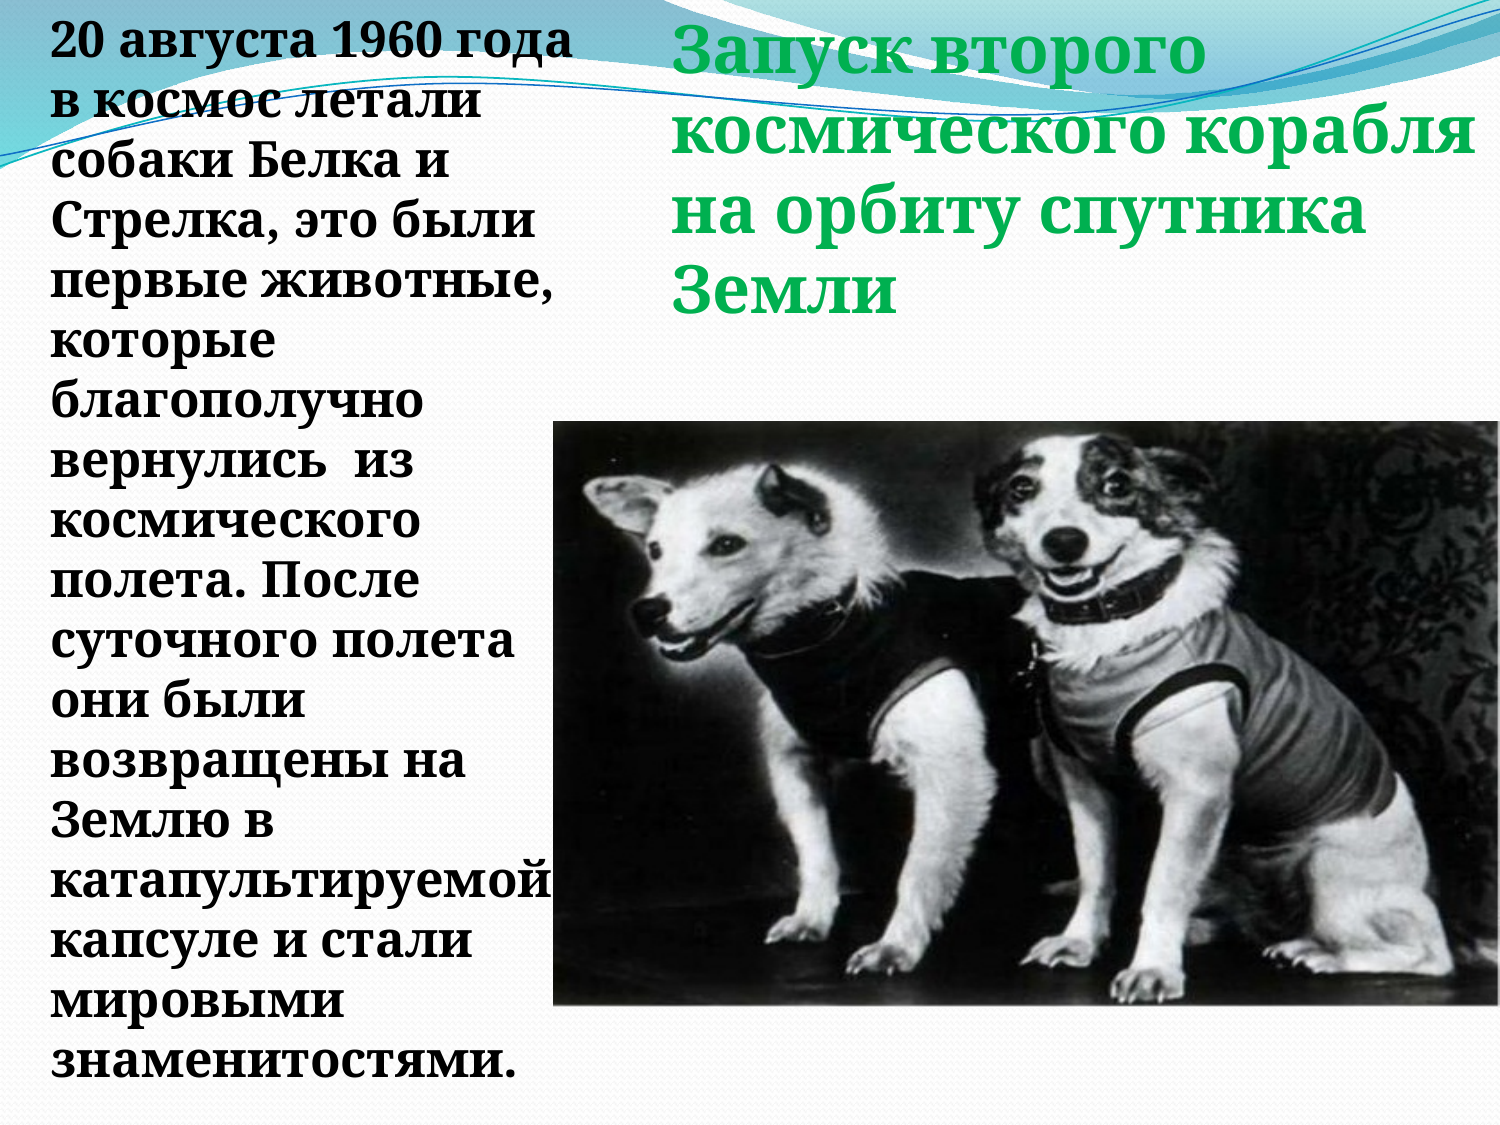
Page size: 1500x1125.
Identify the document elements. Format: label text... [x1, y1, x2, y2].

text_box 20 августа 1960 года в космос летали собаки Белка и Стрелка, это были первые животные, которые благополучно вернулись из космического полета. После суточного полета они были возвращены на Землю в катапультируемой капсуле и стали мировыми знаменитостями. [35, 0, 598, 1095]
text_box Запуск второго космического корабля на орбиту спутника Земли [656, 0, 1500, 335]
picture [553, 421, 1500, 1008]
